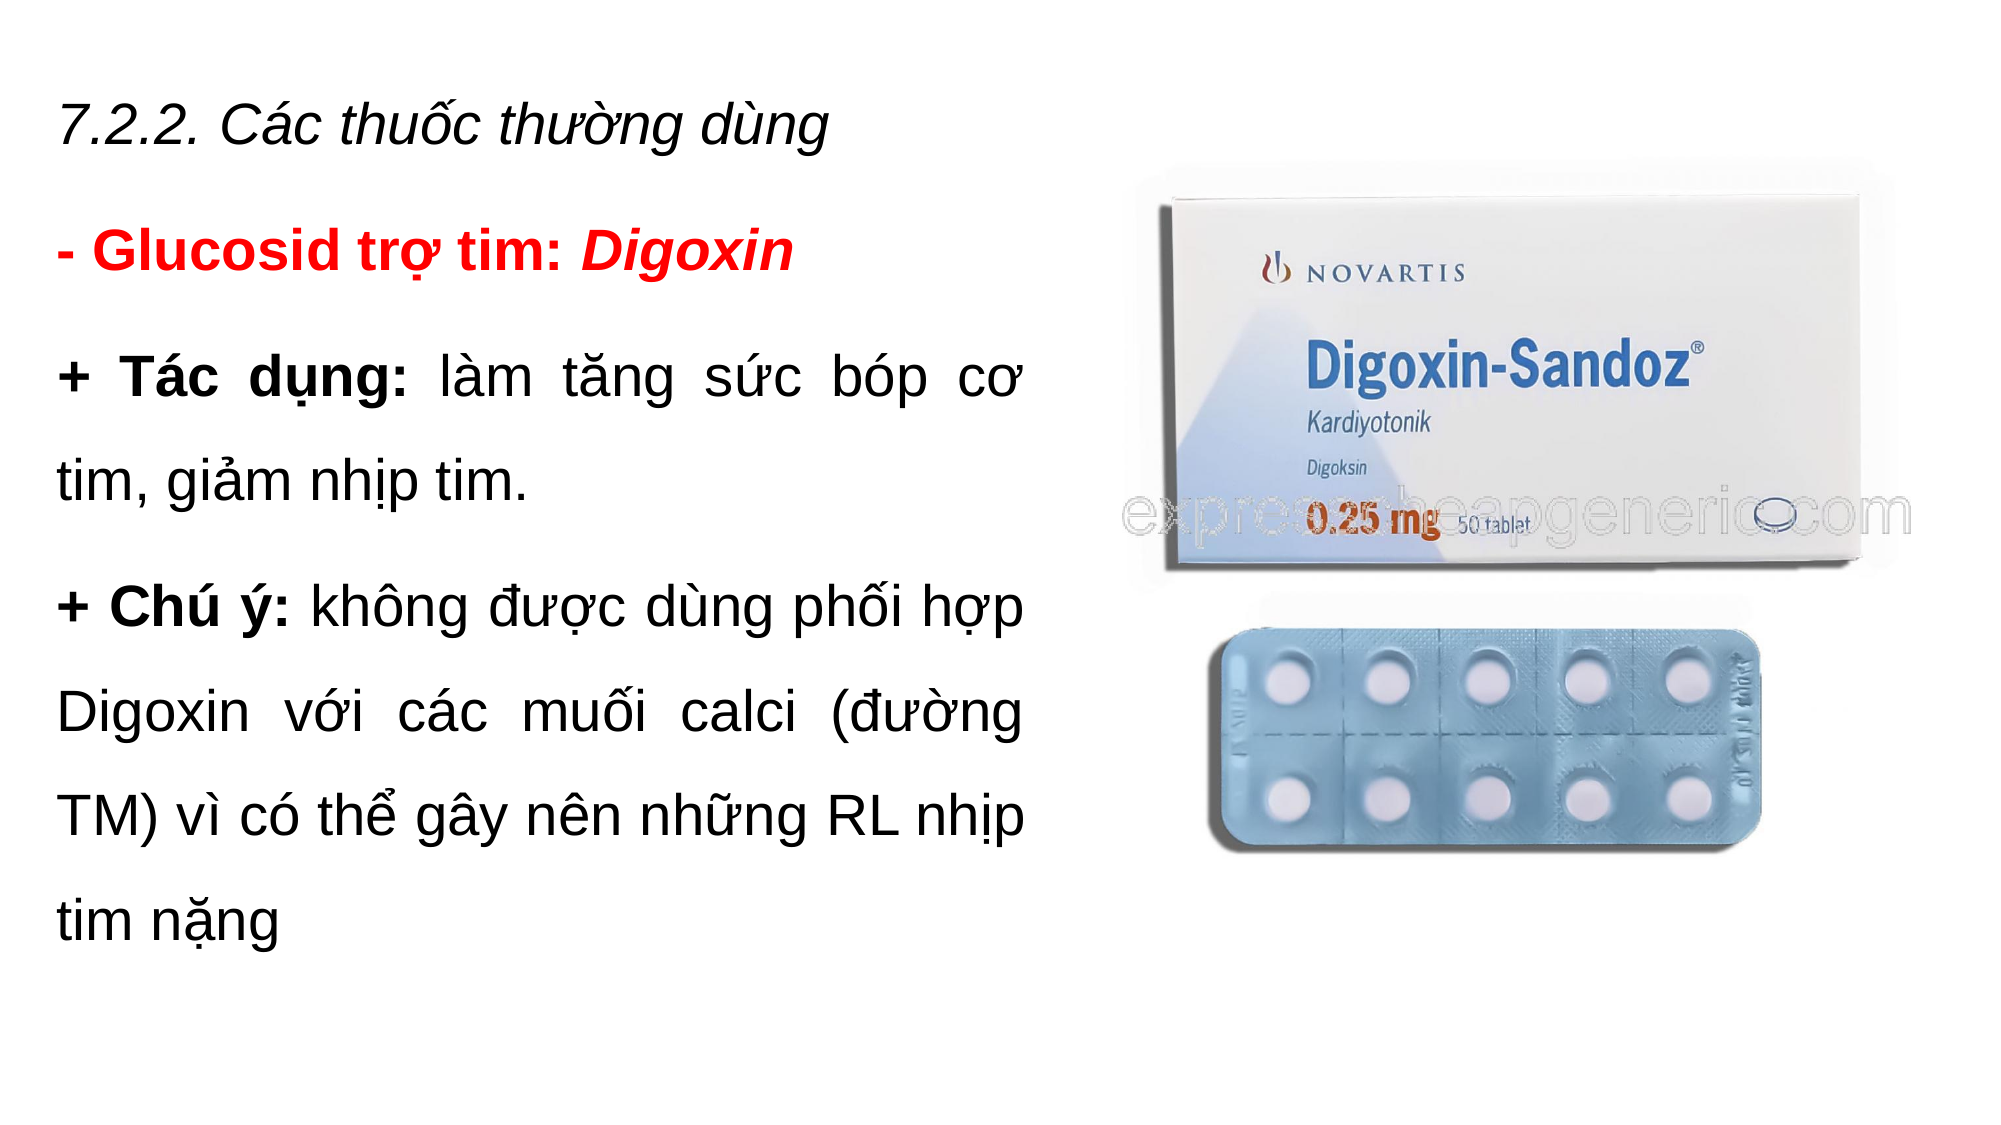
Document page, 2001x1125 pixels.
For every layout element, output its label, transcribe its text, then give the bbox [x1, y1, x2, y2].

list 7.2.2. Các thuốc thường dùng - Glucosid trợ tim: Digoxin + Tác dụng: làm tăng sức bóp cơ tim, giảm nhịp tim. + Chú ý: không được dùng phối hợp Digoxin với các muối calci (đường TM) vì có thể gây nên những RL nhịp tim nặng [41, 44, 1041, 1091]
picture [1122, 154, 1911, 878]
